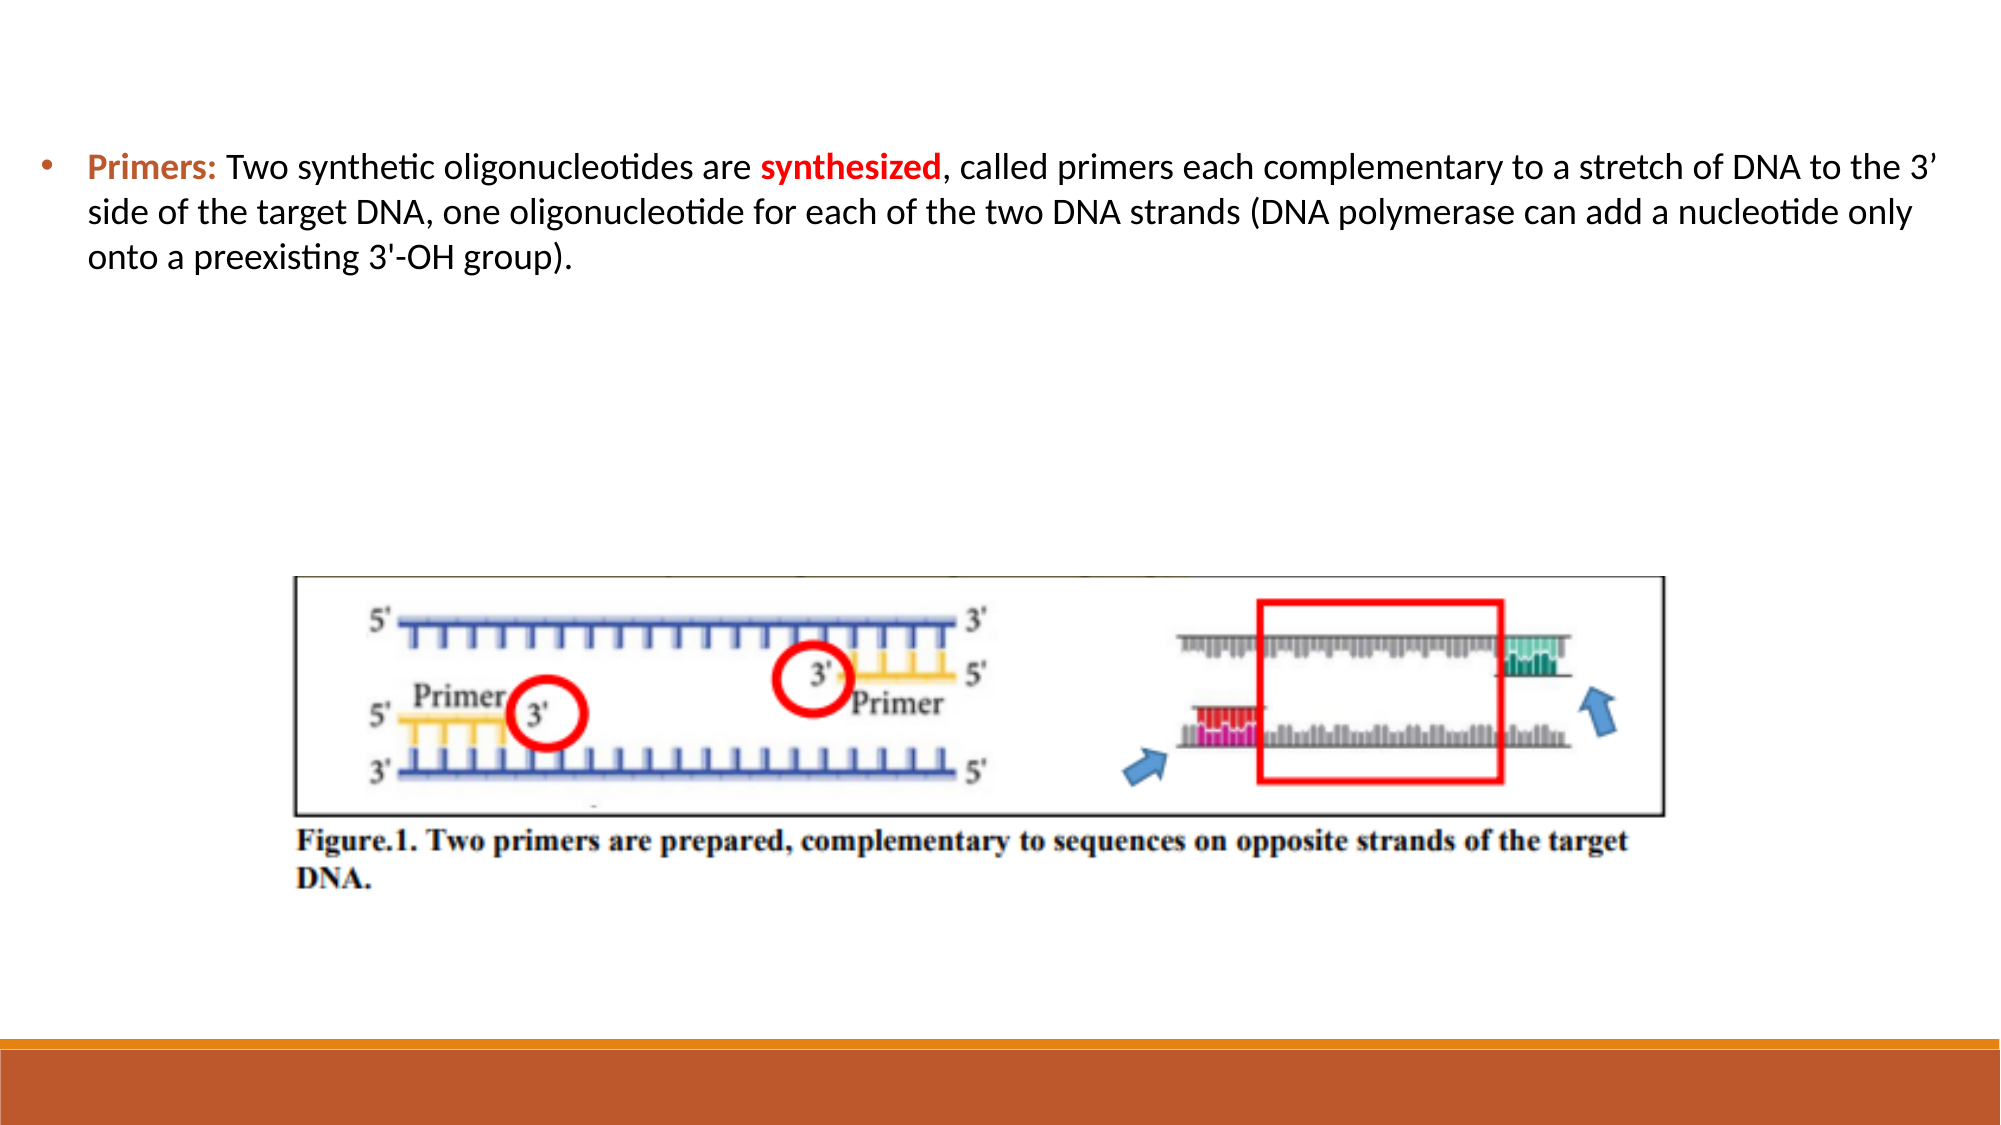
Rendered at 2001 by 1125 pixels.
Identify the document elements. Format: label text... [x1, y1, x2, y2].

text_box Primers: Two synthetic oligonucleotides are synthesized, called primers each complementary to a stretch of DNA to the 3’ side of the target DNA, one oligonucleotide for each of the two DNA strands (DNA polymerase can add a nucleotide only onto a preexisting 3'-OH group). [25, 44, 1975, 285]
picture [290, 576, 1670, 910]
